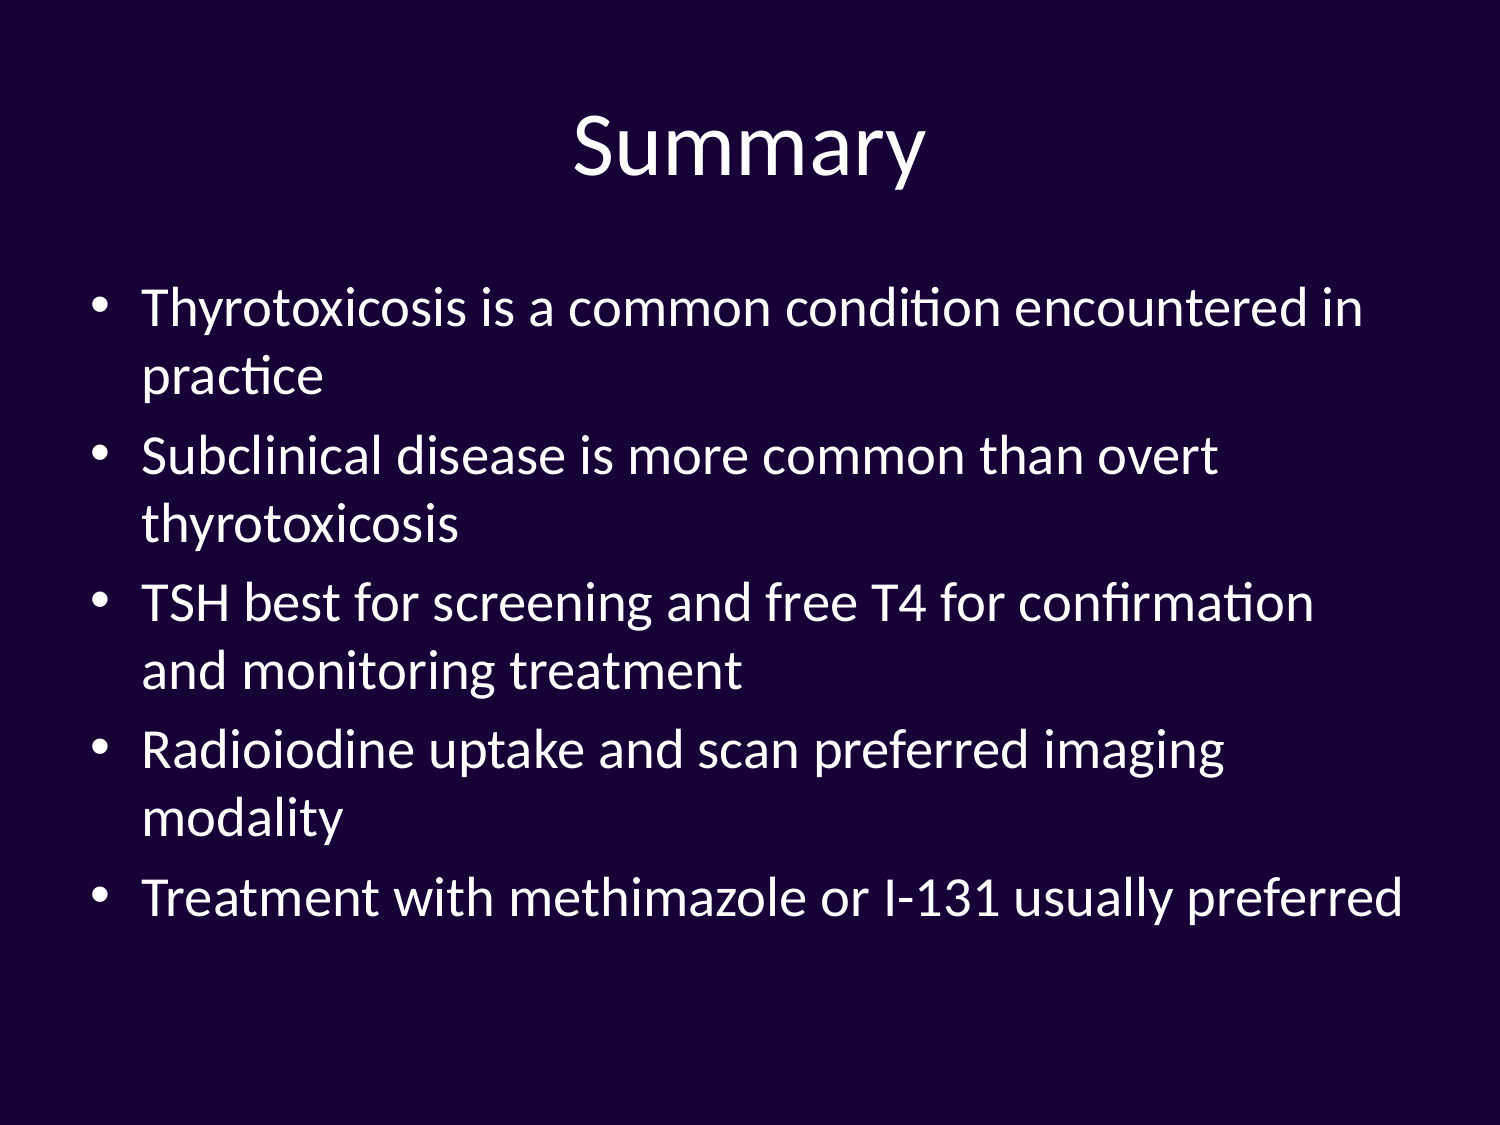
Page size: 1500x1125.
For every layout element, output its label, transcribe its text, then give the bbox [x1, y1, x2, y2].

title Summary [75, 45, 1425, 233]
list Thyrotoxicosis is a common condition encountered in practice Subclinical disease is more common than overt thyrotoxicosis TSH best for screening and free T4 for confirmation and monitoring treatment Radioiodine uptake and scan preferred imaging modality Treatment with methimazole or I-131 usually preferred [75, 262, 1425, 1005]
